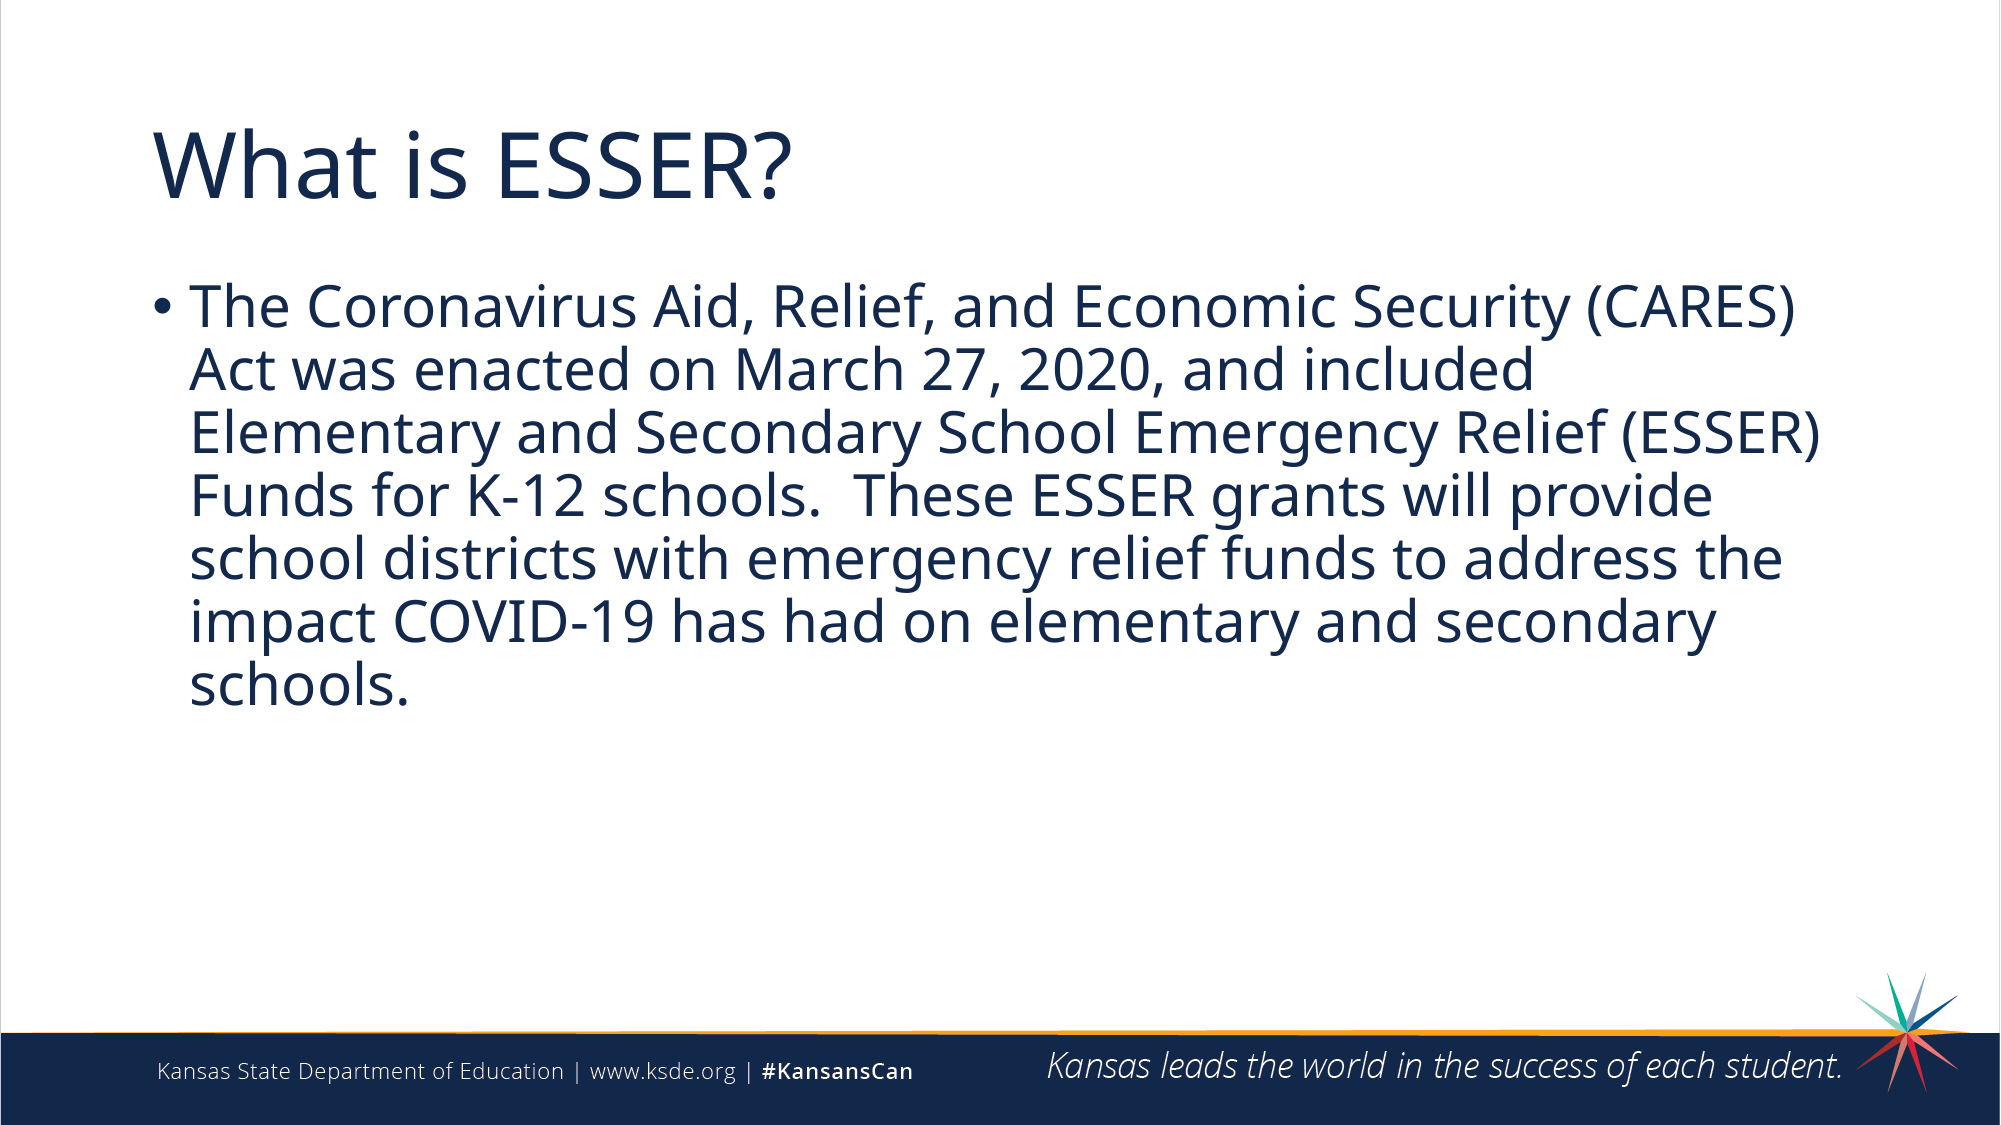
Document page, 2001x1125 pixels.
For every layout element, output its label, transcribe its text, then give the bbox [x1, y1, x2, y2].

picture [0, 0, 2000, 1125]
title What is ESSER? [137, 59, 1863, 278]
list The Coronavirus Aid, Relief, and Economic Security (CARES) Act was enacted on March 27, 2020, and included Elementary and Secondary School Emergency Relief (ESSER) Funds for K-12 schools. These ESSER grants will provide school districts with emergency relief funds to address the impact COVID-19 has had on elementary and secondary schools. [137, 278, 1863, 1014]
